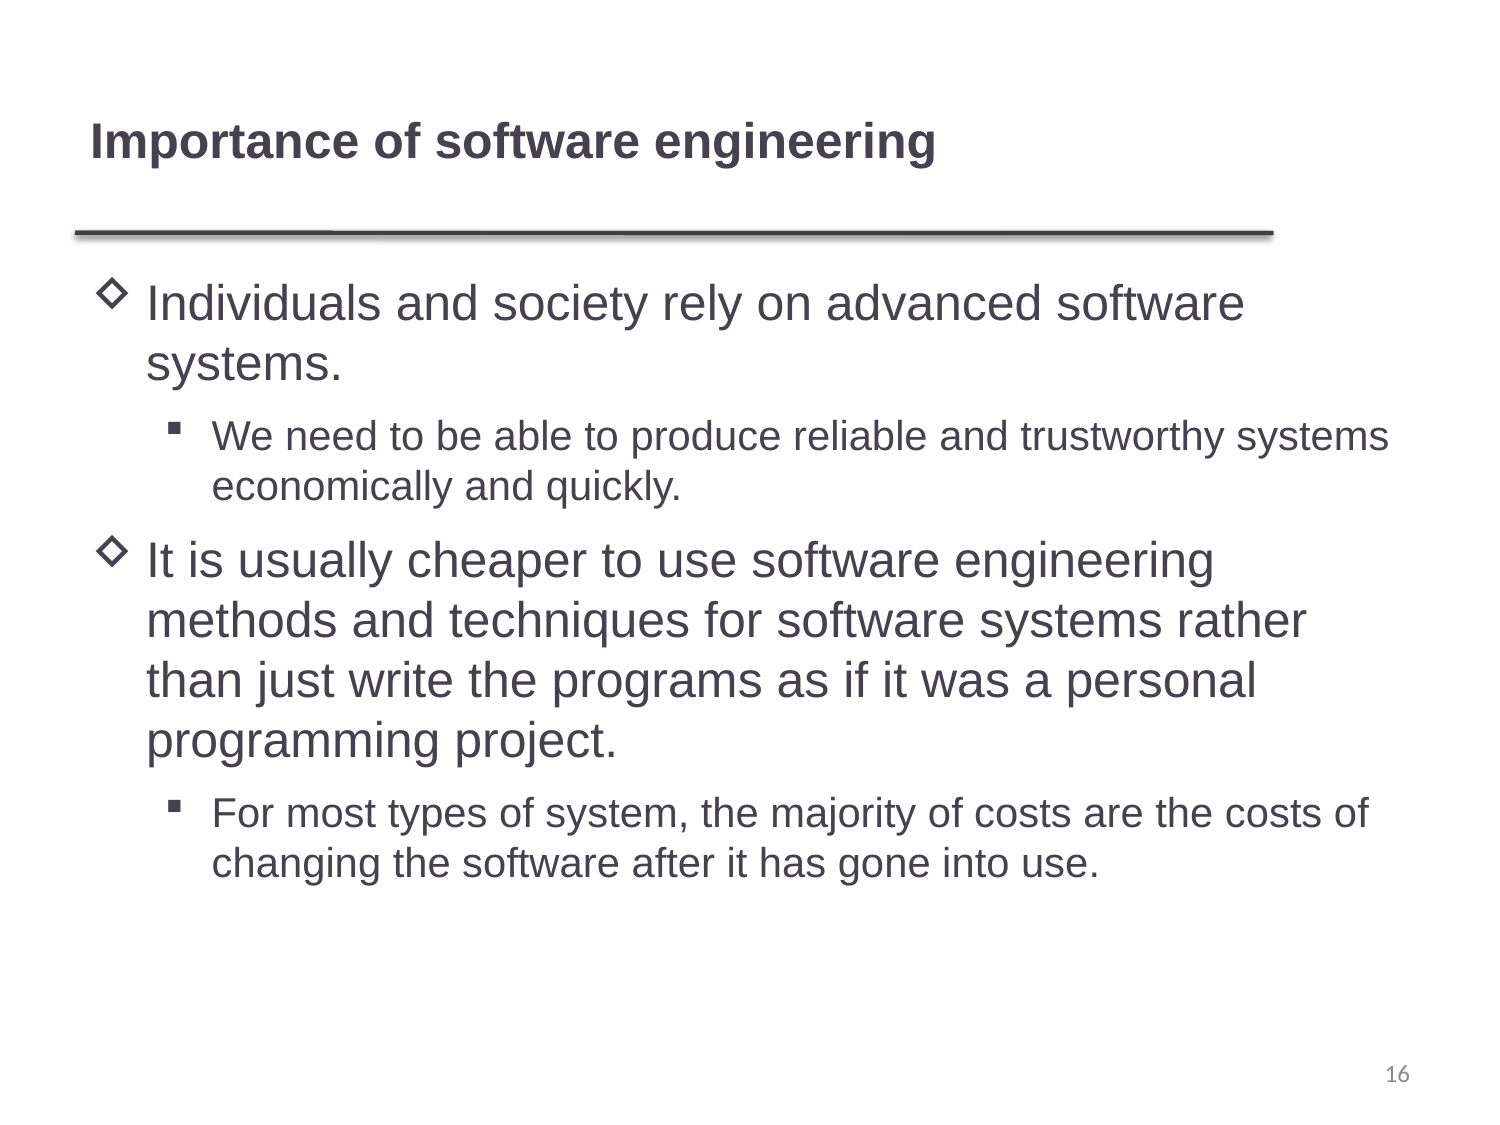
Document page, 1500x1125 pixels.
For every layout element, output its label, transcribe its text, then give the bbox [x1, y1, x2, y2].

list Individuals and society rely on advanced software systems. We need to be able to produce reliable and trustworthy systems economically and quickly. It is usually cheaper to use software engineering methods and techniques for software systems rather than just write the programs as if it was a personal programming project. For most types of system, the majority of costs are the costs of changing the software after it has gone into use. [75, 262, 1425, 1005]
slide_number 16 [1074, 1042, 1425, 1103]
title Importance of software engineering [74, 44, 1272, 233]
